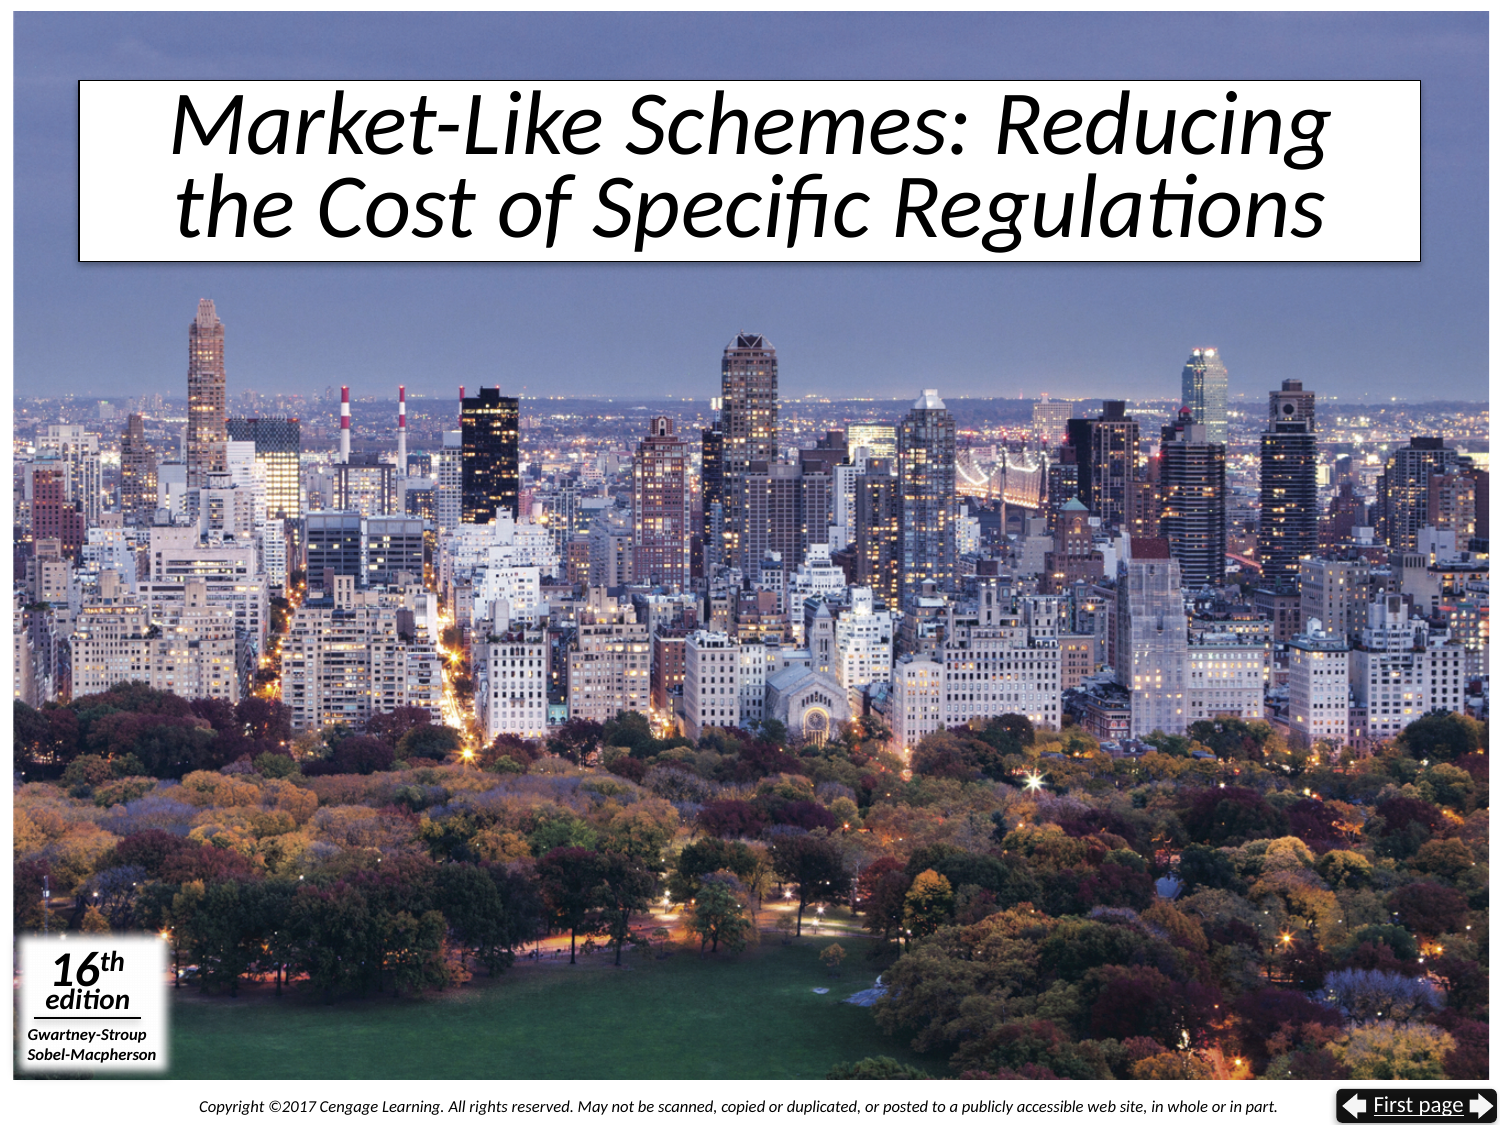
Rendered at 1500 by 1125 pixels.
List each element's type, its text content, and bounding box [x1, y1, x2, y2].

title Market-Like Schemes: Reducing the Cost of Specific Regulations [113, 56, 1389, 290]
picture [12, 11, 1490, 1080]
